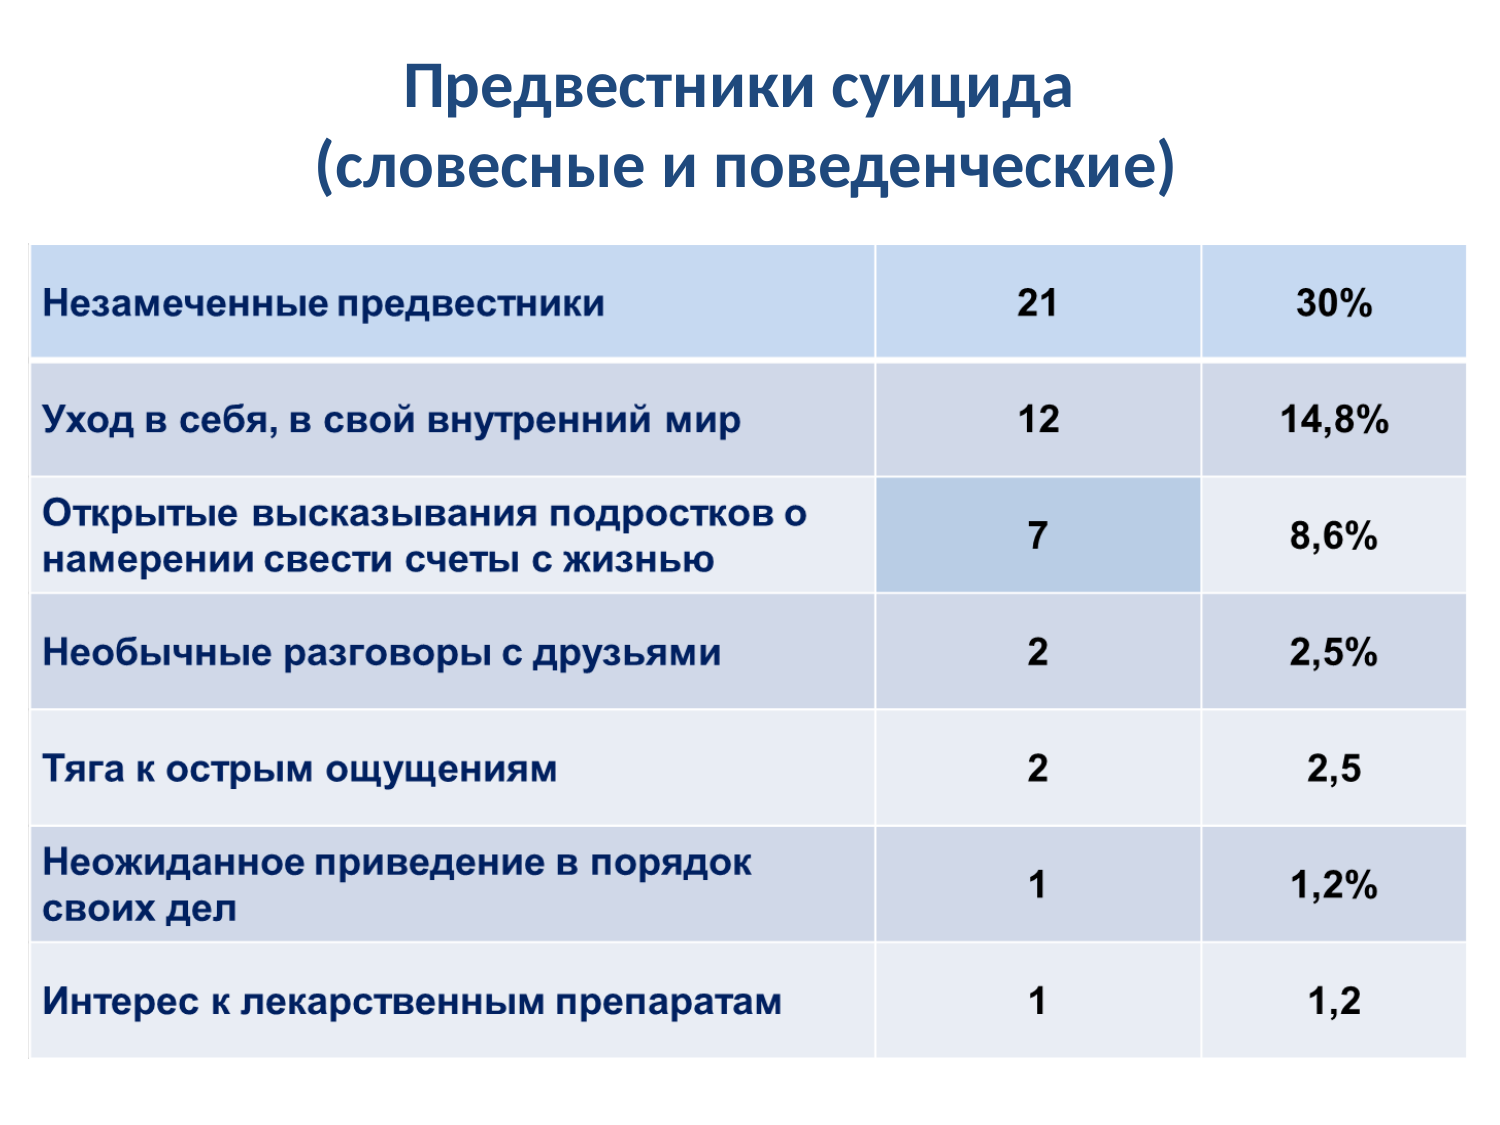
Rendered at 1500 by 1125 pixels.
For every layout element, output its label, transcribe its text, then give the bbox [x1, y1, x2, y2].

title Предвестники суицида (словесные и поведенческие) [53, 45, 1425, 197]
picture [17, 243, 1468, 1059]
